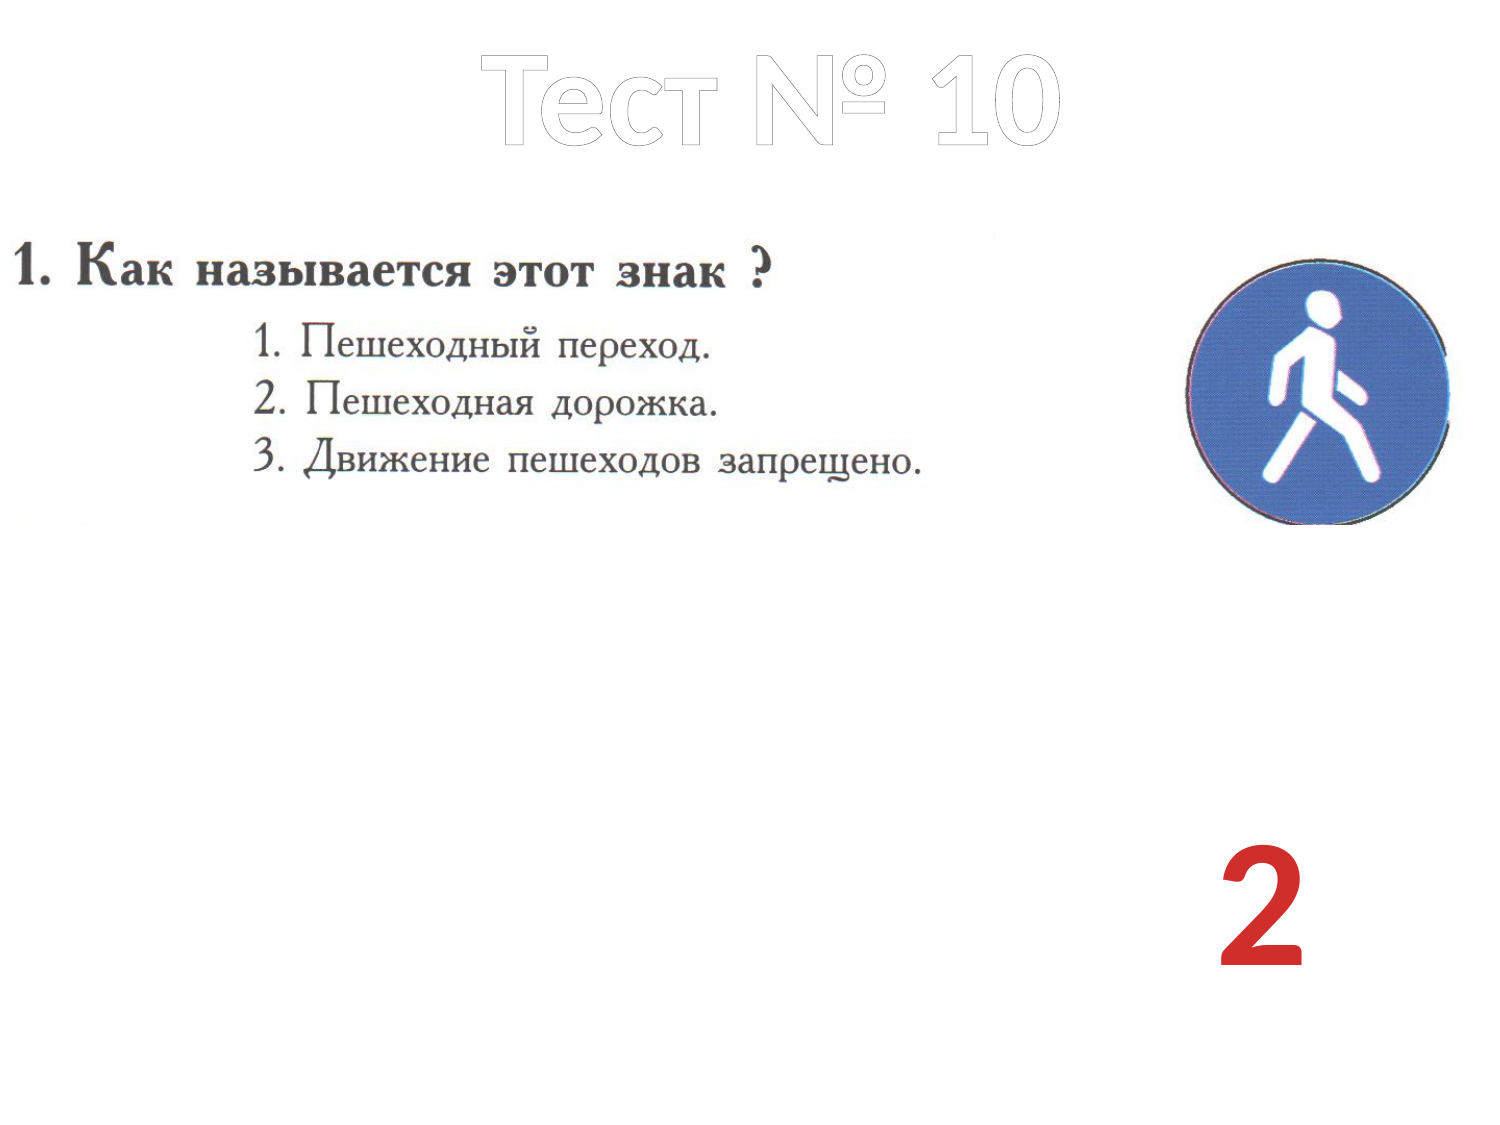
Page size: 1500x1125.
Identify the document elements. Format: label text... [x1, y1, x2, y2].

text_box 2 [1137, 774, 1388, 1010]
picture [0, 224, 1485, 526]
text_box Тест № 10 [465, 0, 1078, 180]
